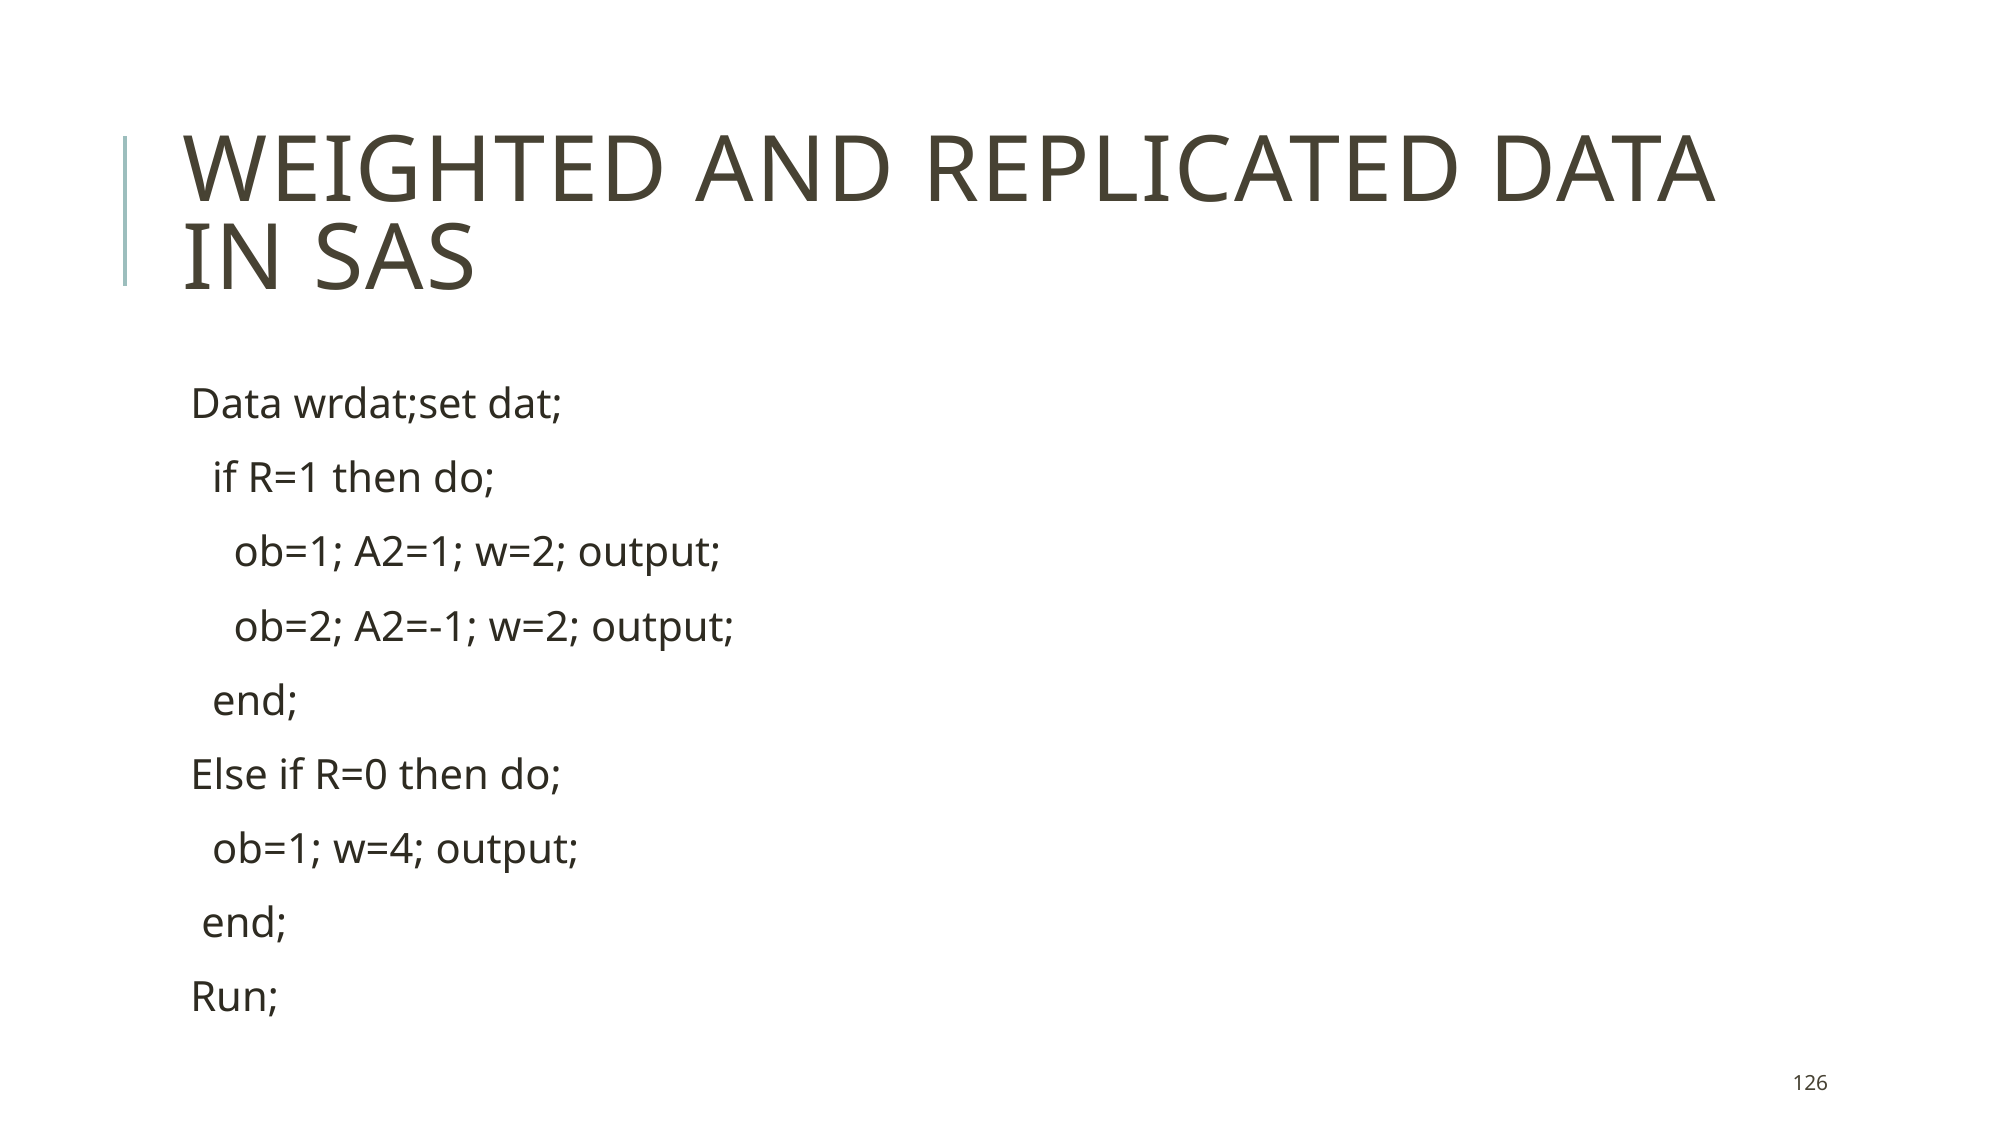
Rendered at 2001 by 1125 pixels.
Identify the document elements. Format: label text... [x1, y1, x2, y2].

list Data wrdat;set dat; if R=1 then do; ob=1; A2=1; w=2; output; ob=2; A2=-1; w=2; output; end; Else if R=0 then do; ob=1; w=4; output; end; Run; [168, 375, 812, 1035]
slide_number 126 [1777, 1061, 1938, 1107]
title Weighted and replicated data in sas [168, 96, 1763, 342]
